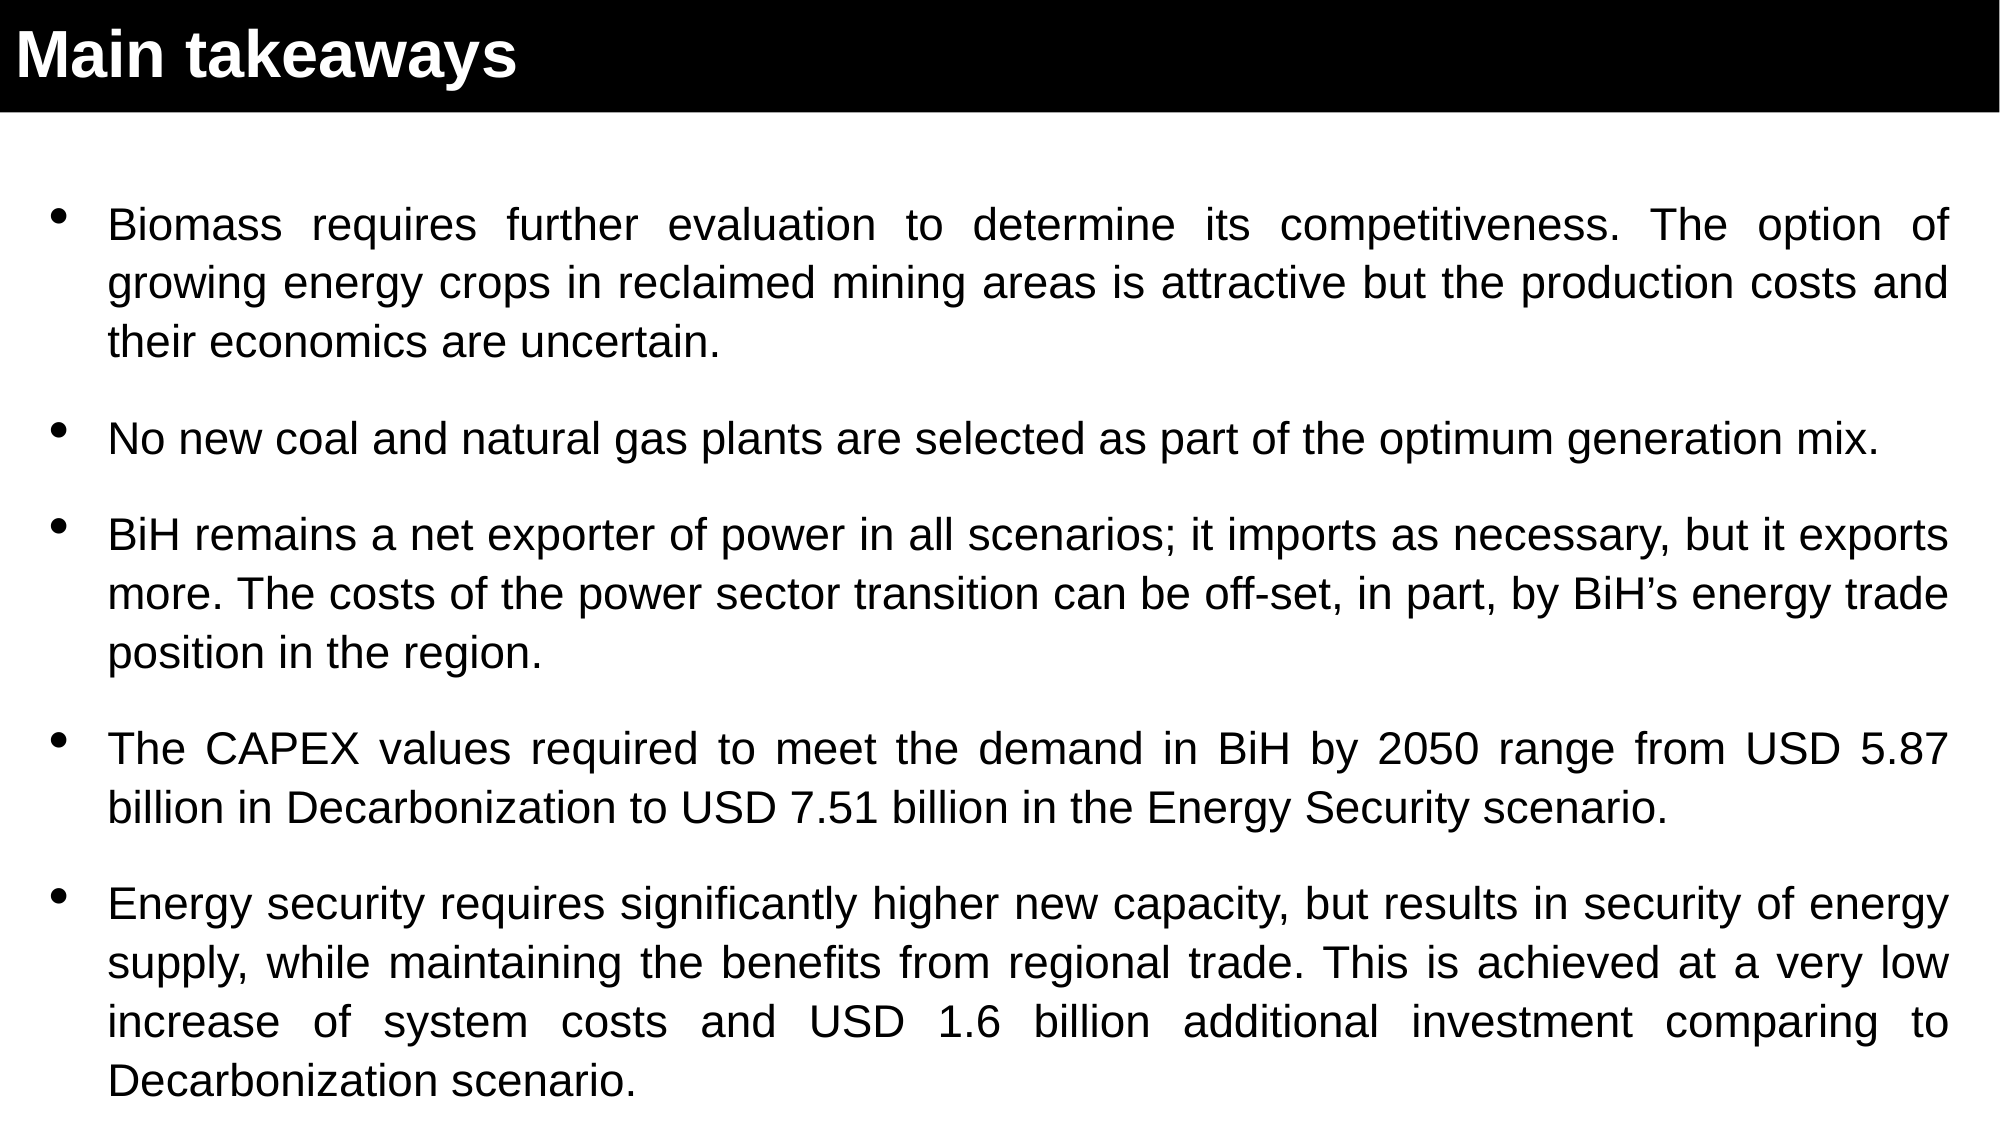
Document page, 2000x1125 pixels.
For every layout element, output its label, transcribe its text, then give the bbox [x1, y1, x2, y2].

list Biomass requires further evaluation to determine its competitiveness. The option of growing energy crops in reclaimed mining areas is attractive but the production costs and their economics are uncertain. No new coal and natural gas plants are selected as part of the optimum generation mix. BiH remains a net exporter of power in all scenarios; it imports as necessary, but it exports more. The costs of the power sector transition can be off-set, in part, by BiH’s energy trade position in the region. The CAPEX values required to meet the demand in BiH by 2050 range from USD 5.87 billion in Decarbonization to USD 7.51 billion in the Energy Security scenario. Energy security requires significantly higher new capacity, but results in security of energy supply, while maintaining the benefits from regional trade. This is achieved at a very low increase of system costs and USD 1.6 billion additional investment comparing to Decarbonization scenario. [36, 183, 1967, 1008]
title Main takeaways [0, 0, 2000, 113]
